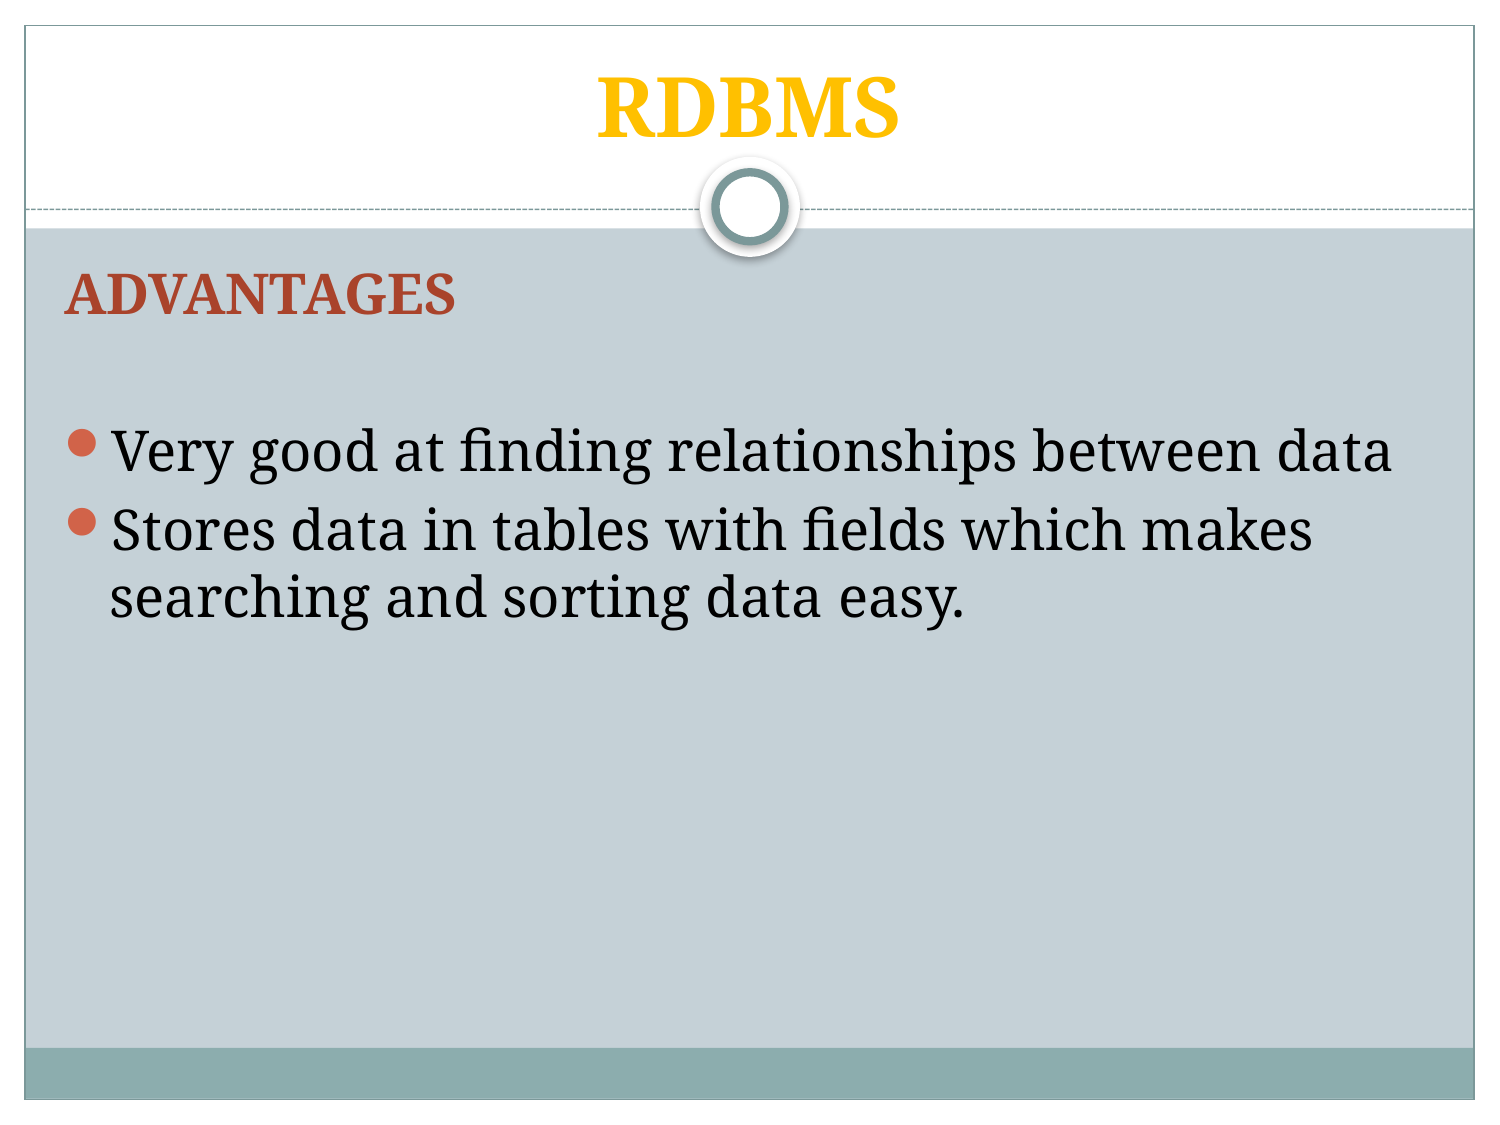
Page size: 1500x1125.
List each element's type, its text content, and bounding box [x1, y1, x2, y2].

title RDBMS [49, 37, 1450, 162]
list ADVANTAGES Very good at finding relationships between data Stores data in tables with fields which makes searching and sorting data easy. [49, 250, 1445, 1001]
